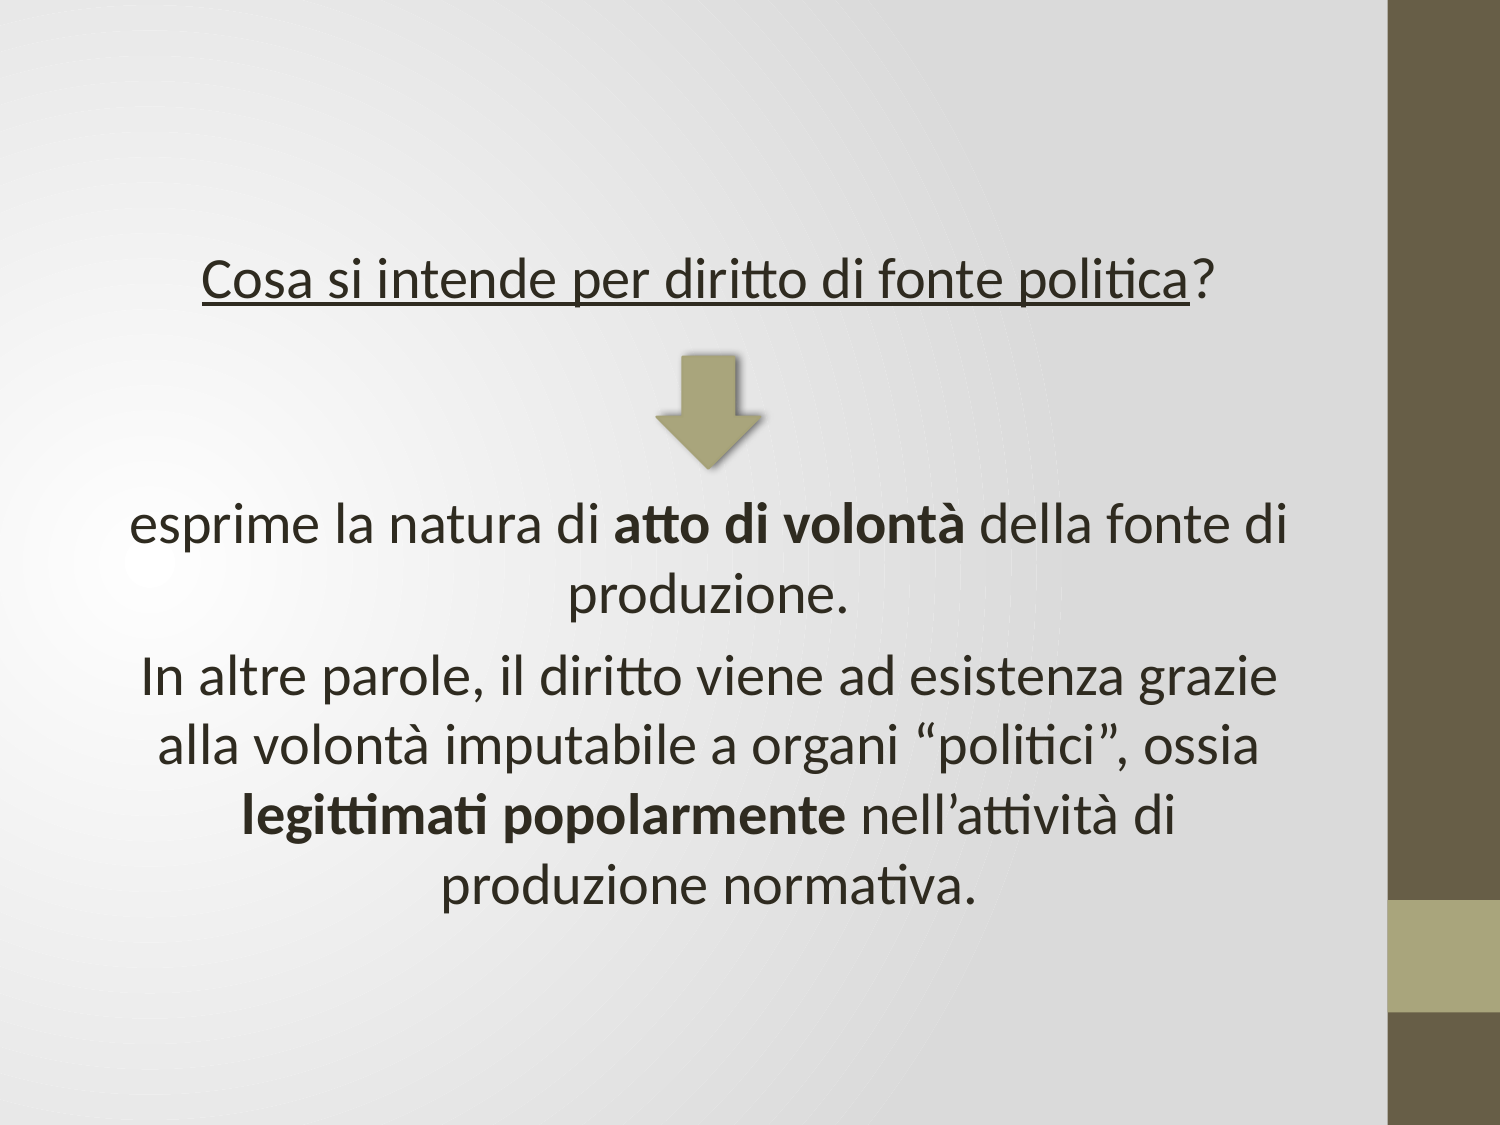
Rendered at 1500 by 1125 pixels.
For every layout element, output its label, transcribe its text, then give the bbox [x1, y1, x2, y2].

text_box [655, 355, 762, 470]
list Cosa si intende per diritto di fonte politica? esprime la natura di atto di volontà della fonte di produzione. In altre parole, il diritto viene ad esistenza grazie alla volontà imputabile a organi “politici”, ossia legittimati popolarmente nell’attività di produzione normativa. [75, 101, 1325, 1050]
